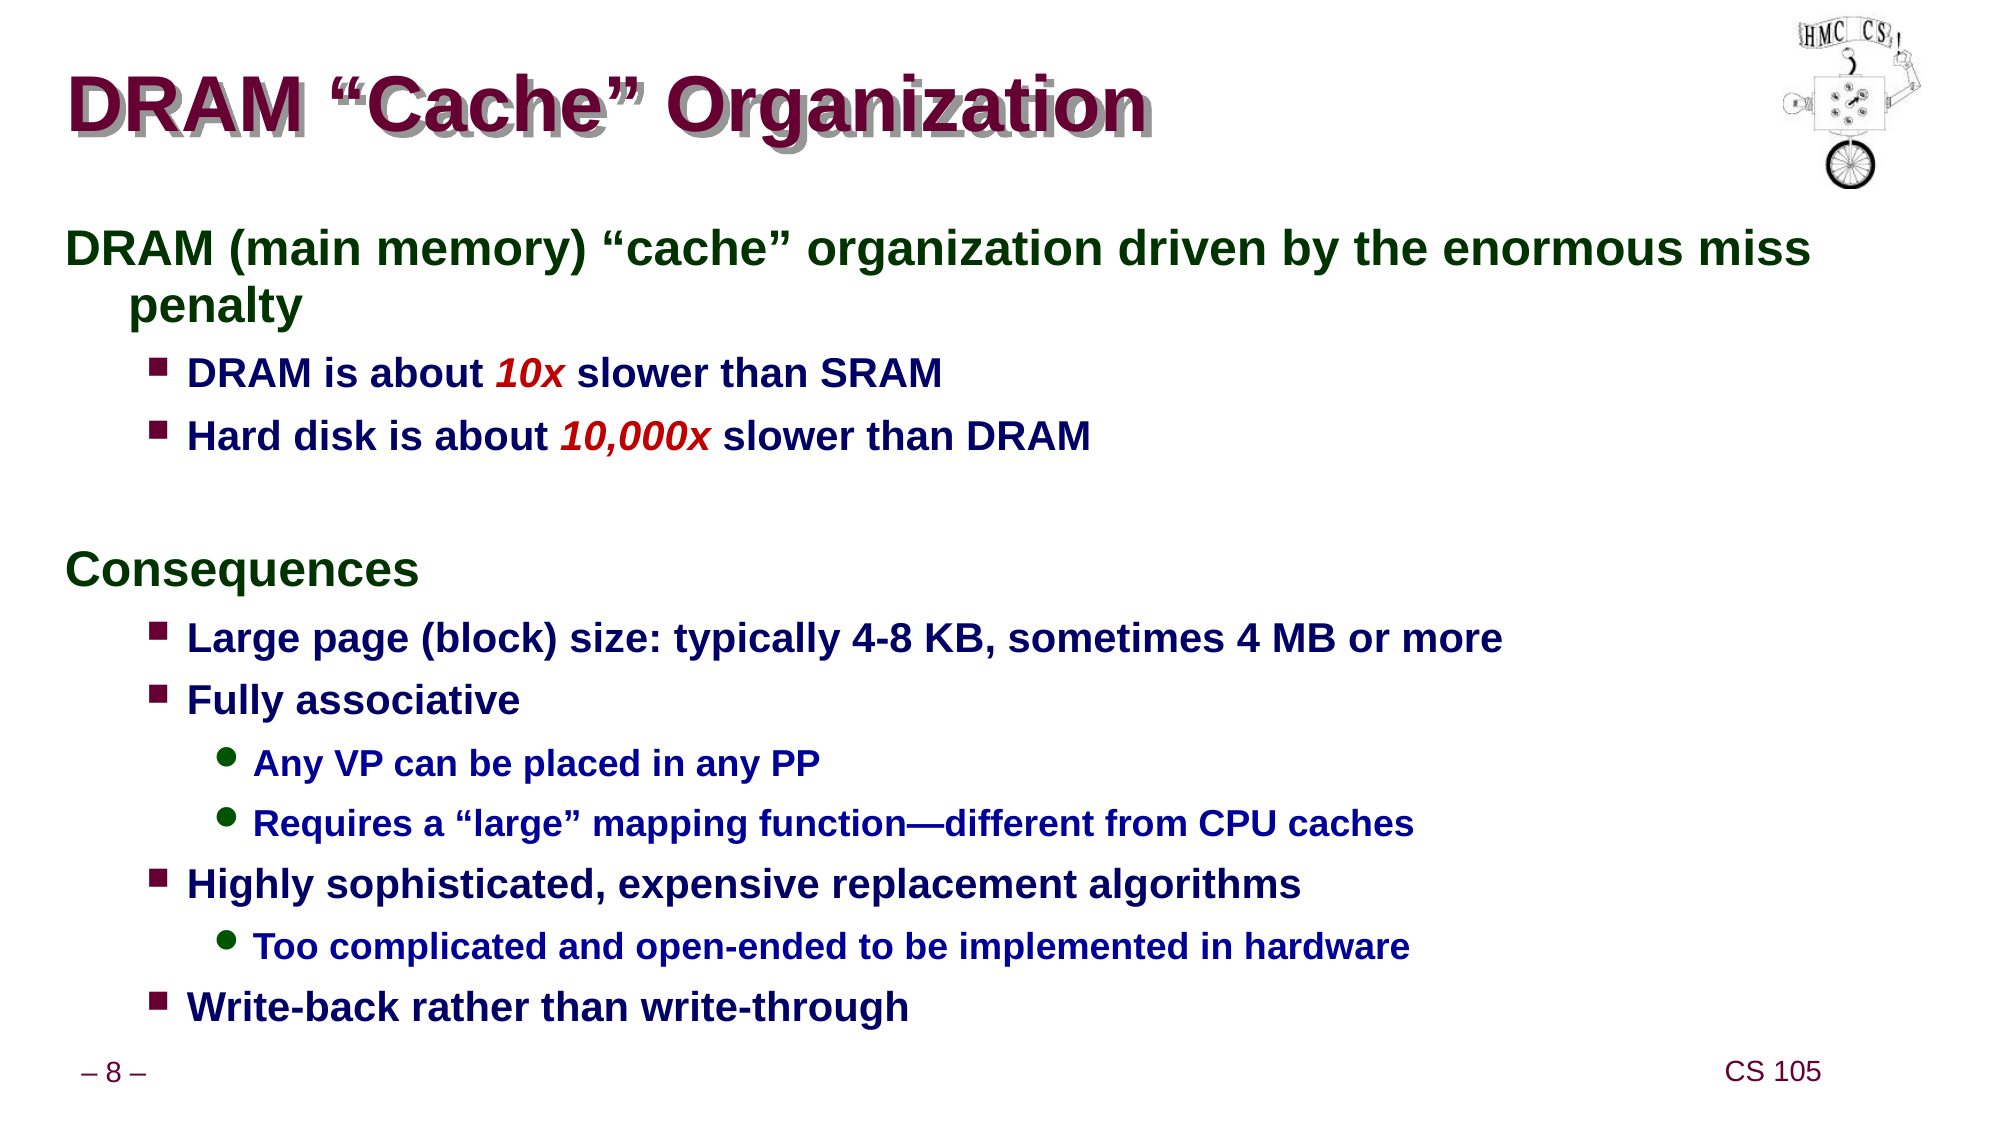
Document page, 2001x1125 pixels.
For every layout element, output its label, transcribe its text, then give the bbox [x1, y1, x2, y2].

picture [1783, 12, 1921, 189]
list DRAM (main memory) “cache” organization driven by the enormous miss penalty DRAM is about 10x slower than SRAM Hard disk is about 10,000x slower than DRAM Consequences Large page (block) size: typically 4-8 KB, sometimes 4 MB or more Fully associative Any VP can be placed in any PP Requires a “large” mapping function—different from CPU caches Highly sophisticated, expensive replacement algorithms Too complicated and open-ended to be implemented in hardware Write-back rather than write-through [50, 212, 1867, 1070]
title DRAM “Cache” Organization [66, 37, 1700, 175]
